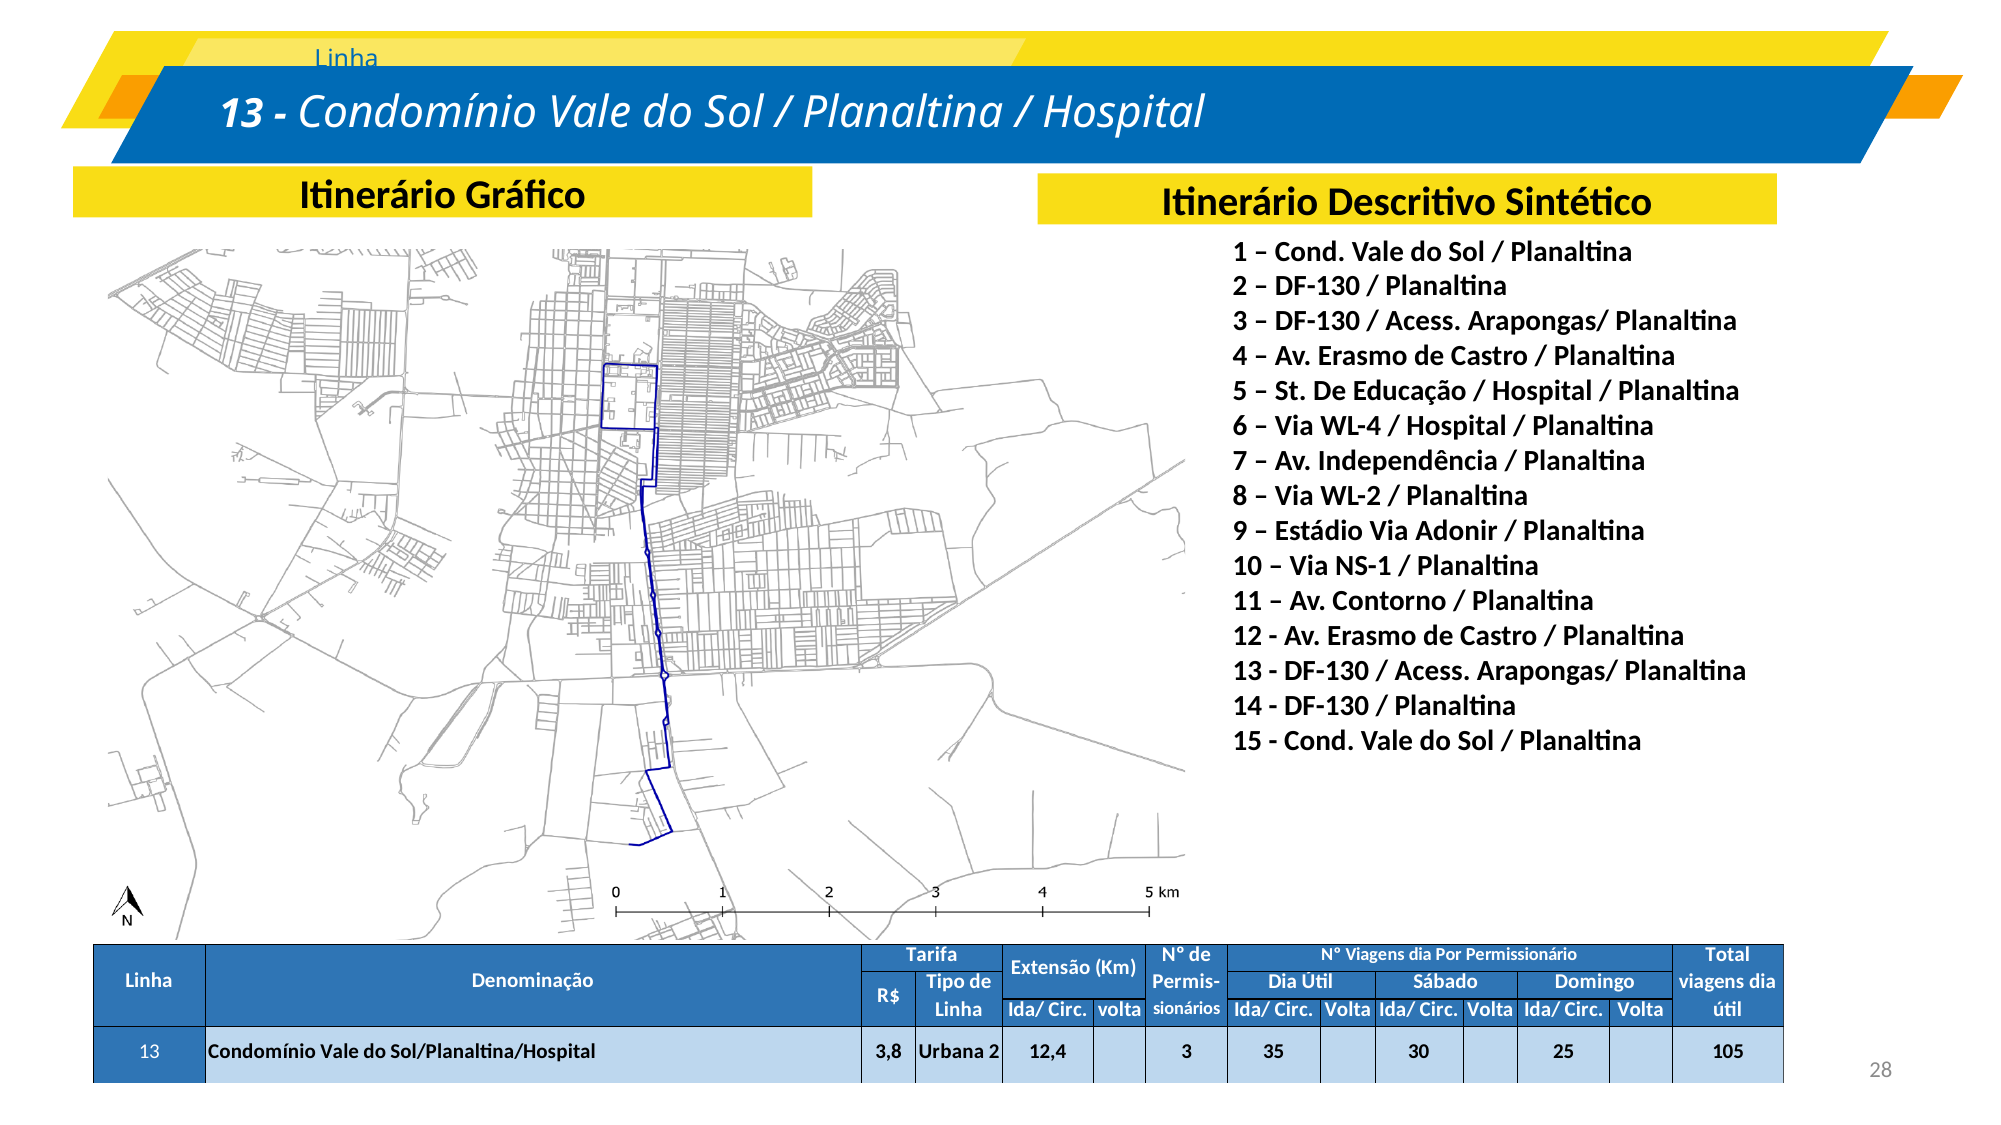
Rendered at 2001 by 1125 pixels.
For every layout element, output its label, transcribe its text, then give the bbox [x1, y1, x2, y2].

picture [107, 249, 1186, 940]
text_box Linha [299, 19, 394, 80]
text_box Itinerário Descritivo Sintético [1037, 172, 1778, 225]
text_box 1 – Cond. Vale do Sol / Planaltina 2 – DF-130 / Planaltina 3 – DF-130 / Acess. Arapongas/ Planaltina 4 – Av. Erasmo de Castro / Planaltina 5 – St. De Educação / Hospital / Planaltina 6 – Via WL-4 / Hospital / Planaltina 7 – Av. Independência / Planaltina 8 – Via WL-2 / Planaltina 9 – Estádio Via Adonir / Planaltina 10 – Via NS-1 / Planaltina 11 – Av. Contorno / Planaltina 12 - Av. Erasmo de Castro / Planaltina 13 - DF-130 / Acess. Arapongas/ Planaltina 14 - DF-130 / Planaltina 15 - Cond. Vale do Sol / Planaltina [1218, 224, 1961, 764]
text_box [92, 943, 1785, 1084]
text_box Itinerário Gráfico [72, 165, 813, 218]
title 13 - Condomínio Vale do Sol / Planaltina / Hospital [151, 81, 1924, 146]
